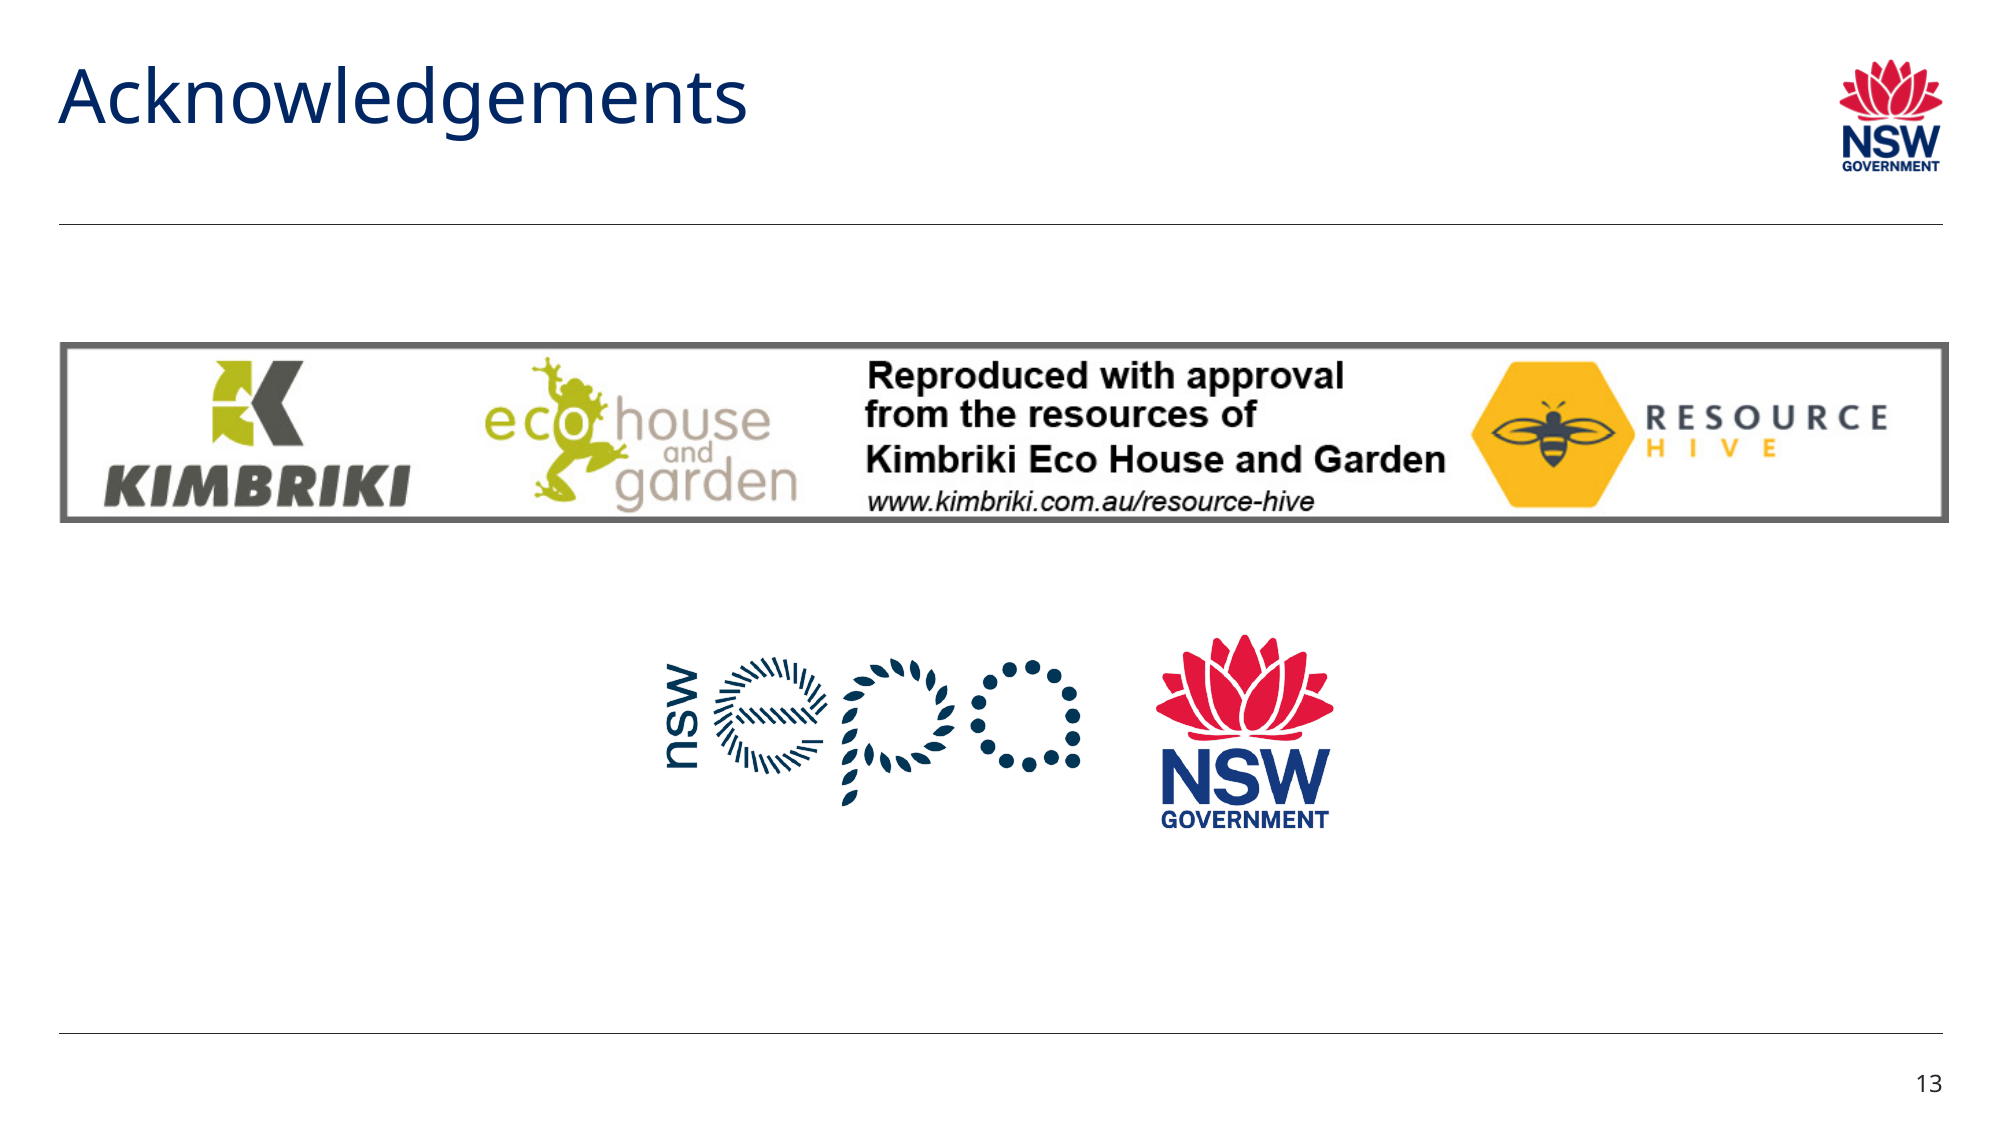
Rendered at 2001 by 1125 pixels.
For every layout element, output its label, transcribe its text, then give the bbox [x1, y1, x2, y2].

slide_number 13 [1824, 1068, 1943, 1099]
picture [1839, 59, 1943, 172]
picture [58, 342, 1949, 523]
title Acknowledgements [59, 59, 1713, 225]
picture [662, 633, 1338, 830]
